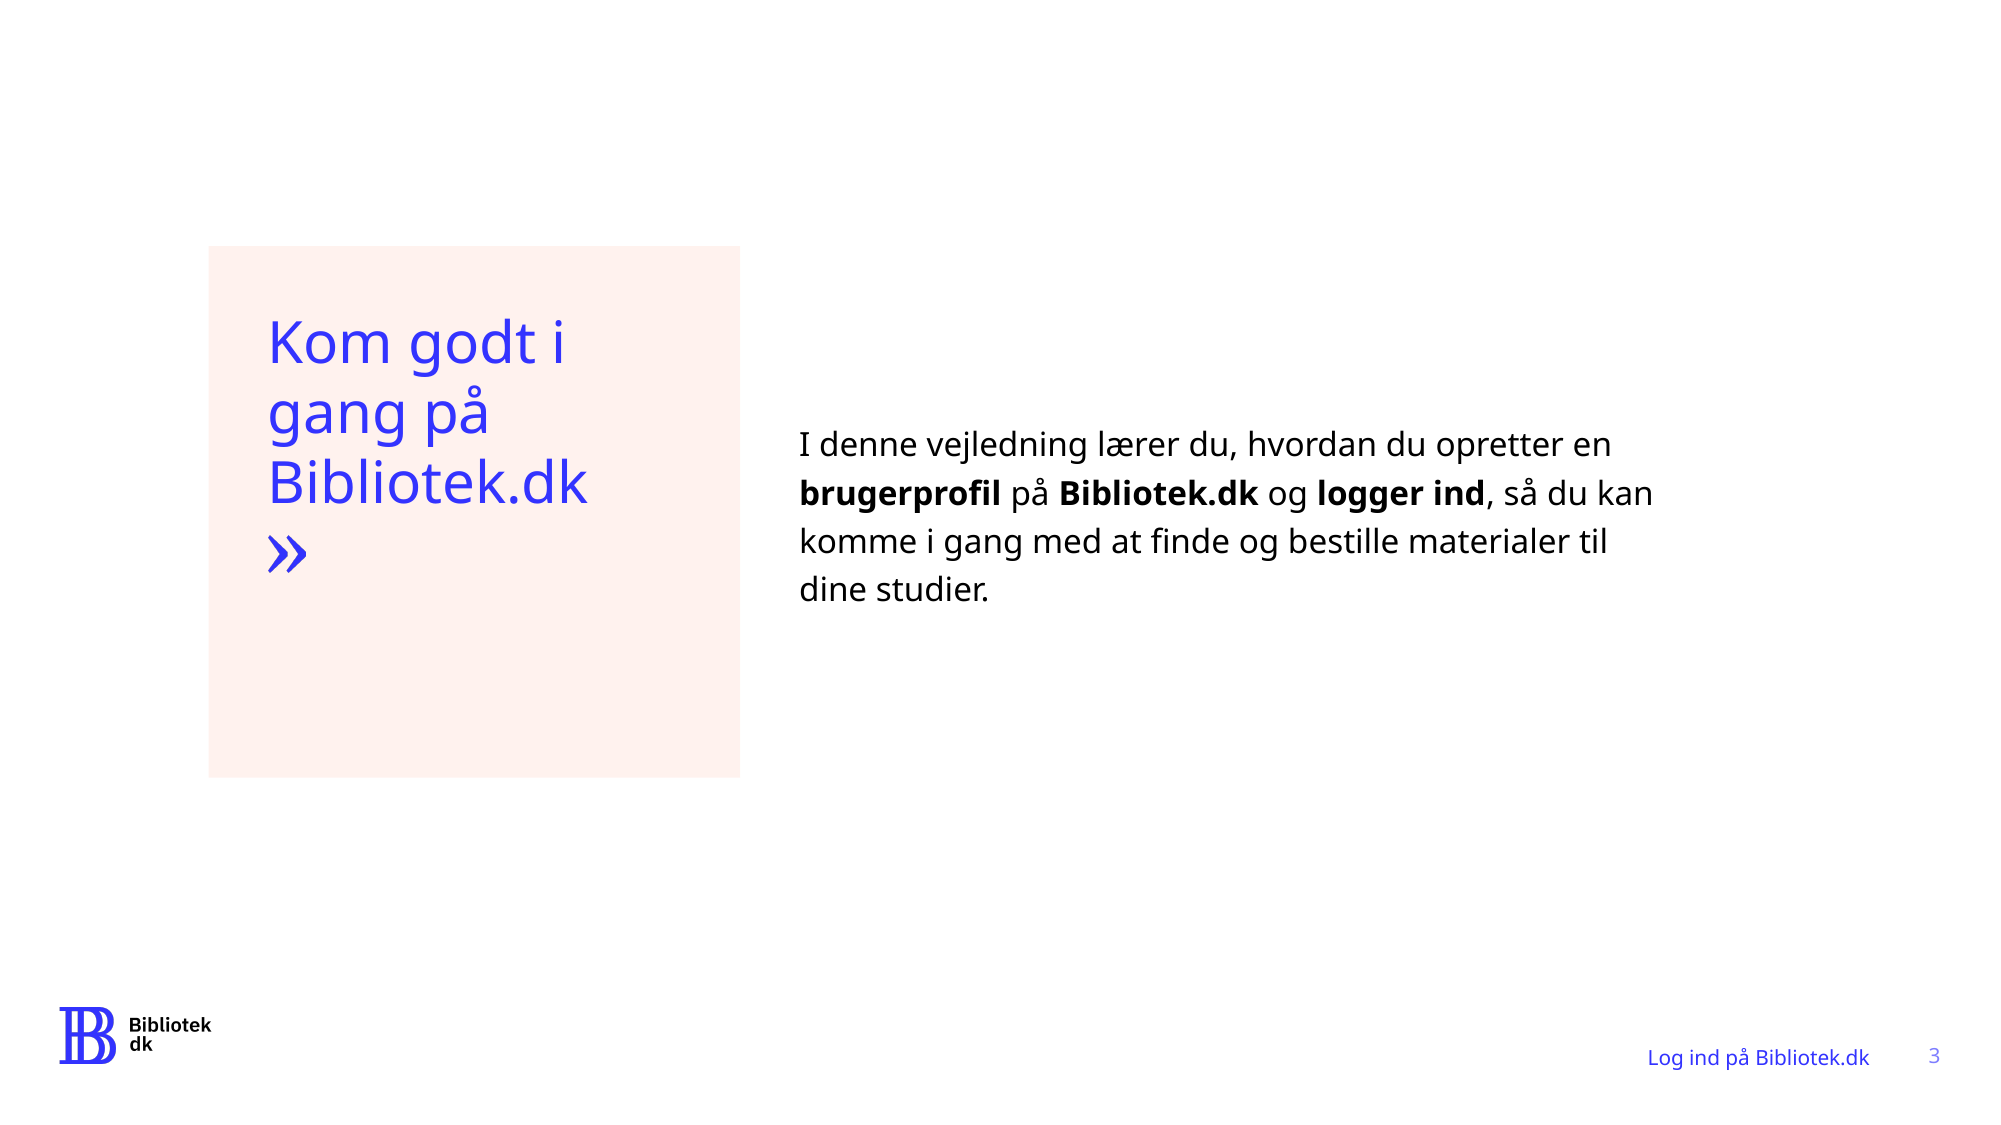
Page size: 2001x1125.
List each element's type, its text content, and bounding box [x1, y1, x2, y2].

slide_number 3 [1505, 1026, 1956, 1087]
picture [268, 535, 307, 574]
list I denne vejledning lærer du, hvordan du opretter en brugerprofil på Bibliotek.dk og logger ind, så du kan komme i gang med at finde og bestille materialer til dine studier. [740, 246, 1720, 778]
picture [59, 1007, 212, 1064]
title Kom godt i gang på Bibliotek.dk [208, 246, 740, 778]
